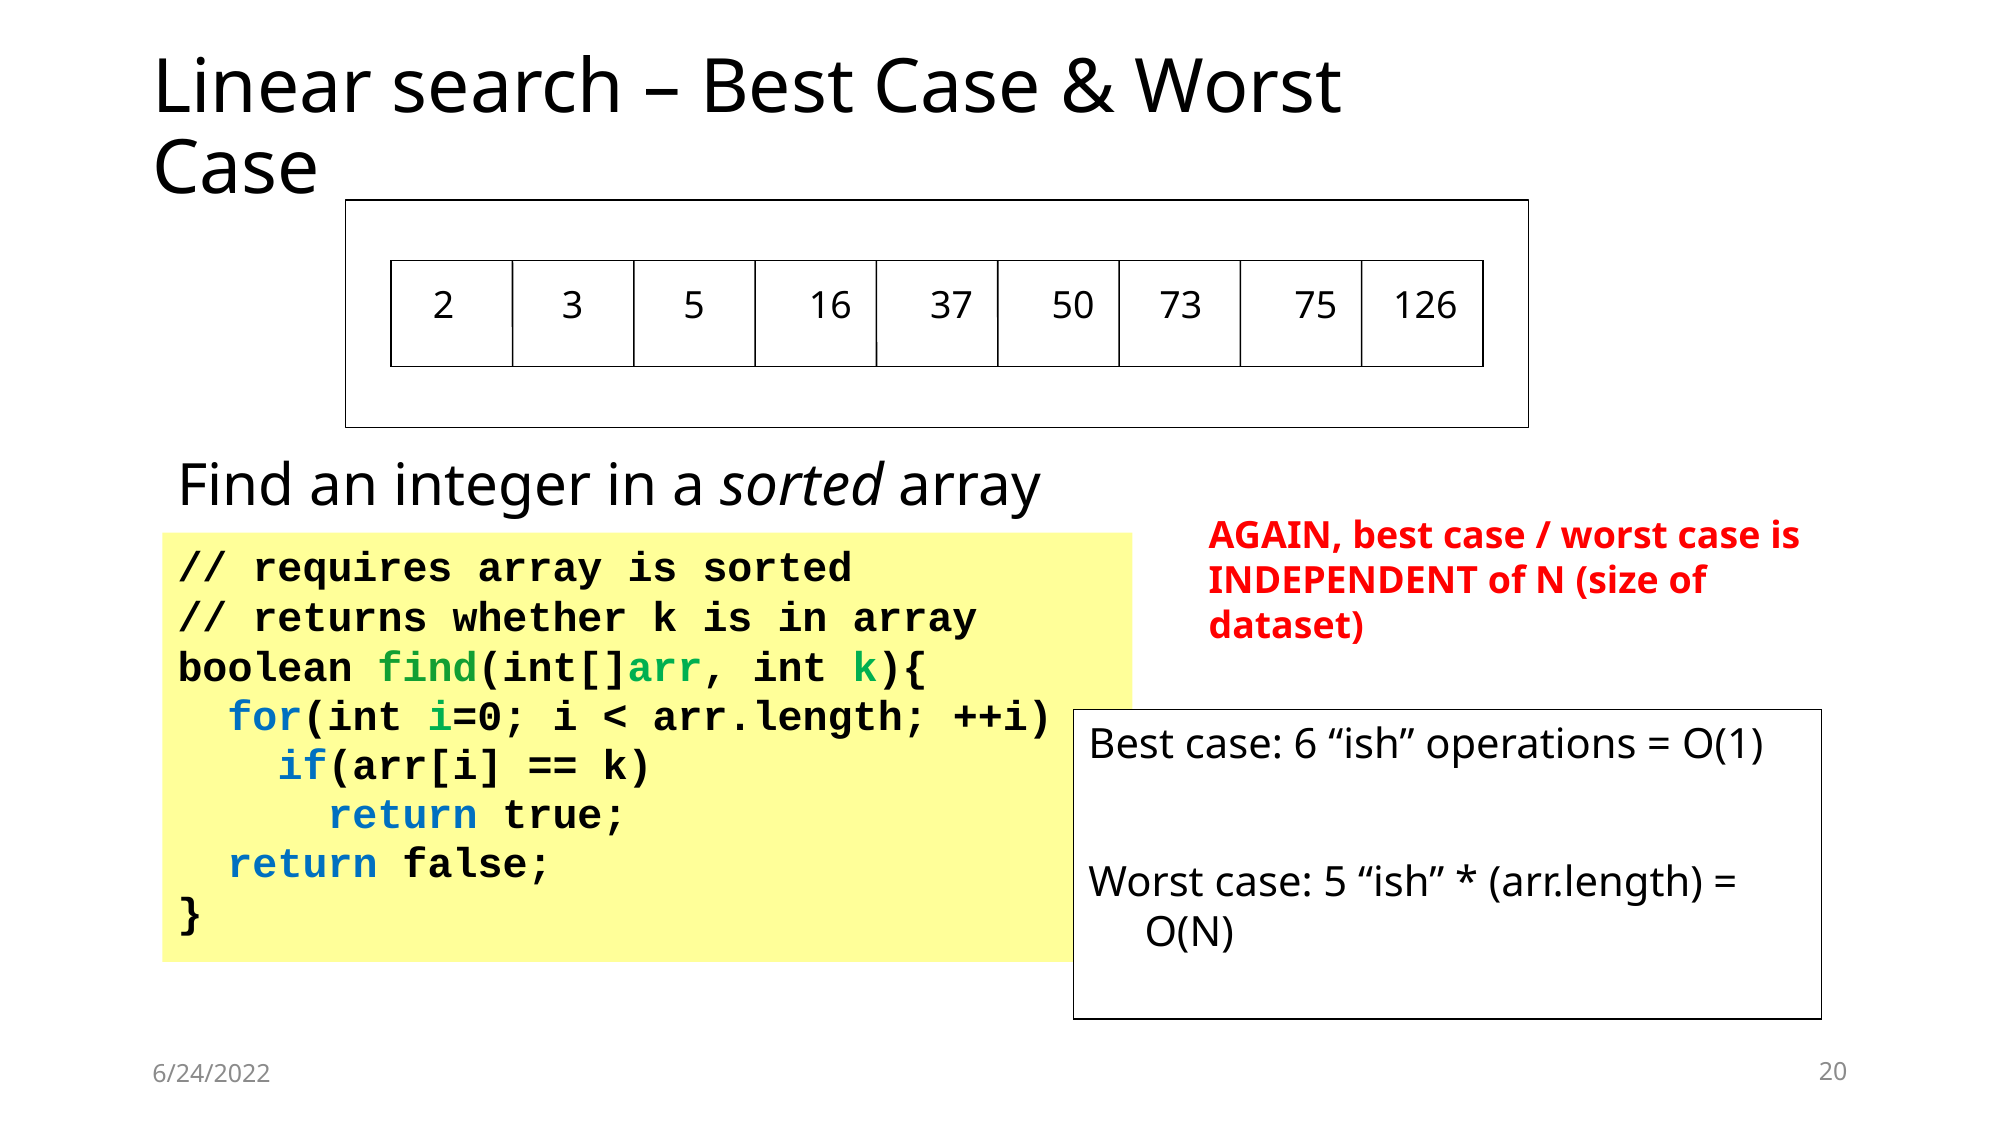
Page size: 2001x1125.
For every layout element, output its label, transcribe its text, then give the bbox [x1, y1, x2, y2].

text_box AGAIN, best case / worst case is INDEPENDENT of N (size of dataset) [1193, 503, 1864, 653]
list Find an integer in a sorted array [162, 447, 1438, 533]
text_box // requires array is sorted // returns whether k is in array boolean find(int[]arr, int k){ for(int i=0; i < arr.length; ++i) if(arr[i] == k) return true; return false; } [162, 532, 1133, 962]
slide_number 20 [1412, 1042, 1863, 1103]
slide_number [137, 1042, 588, 1103]
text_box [345, 199, 1529, 428]
title Linear search – Best Case & Worst Case [137, 59, 1529, 198]
text_box Best case: 6 “ish” operations = O(1) Worst case: 5 “ish” * (arr.length) = O(N) [1073, 709, 1822, 1020]
